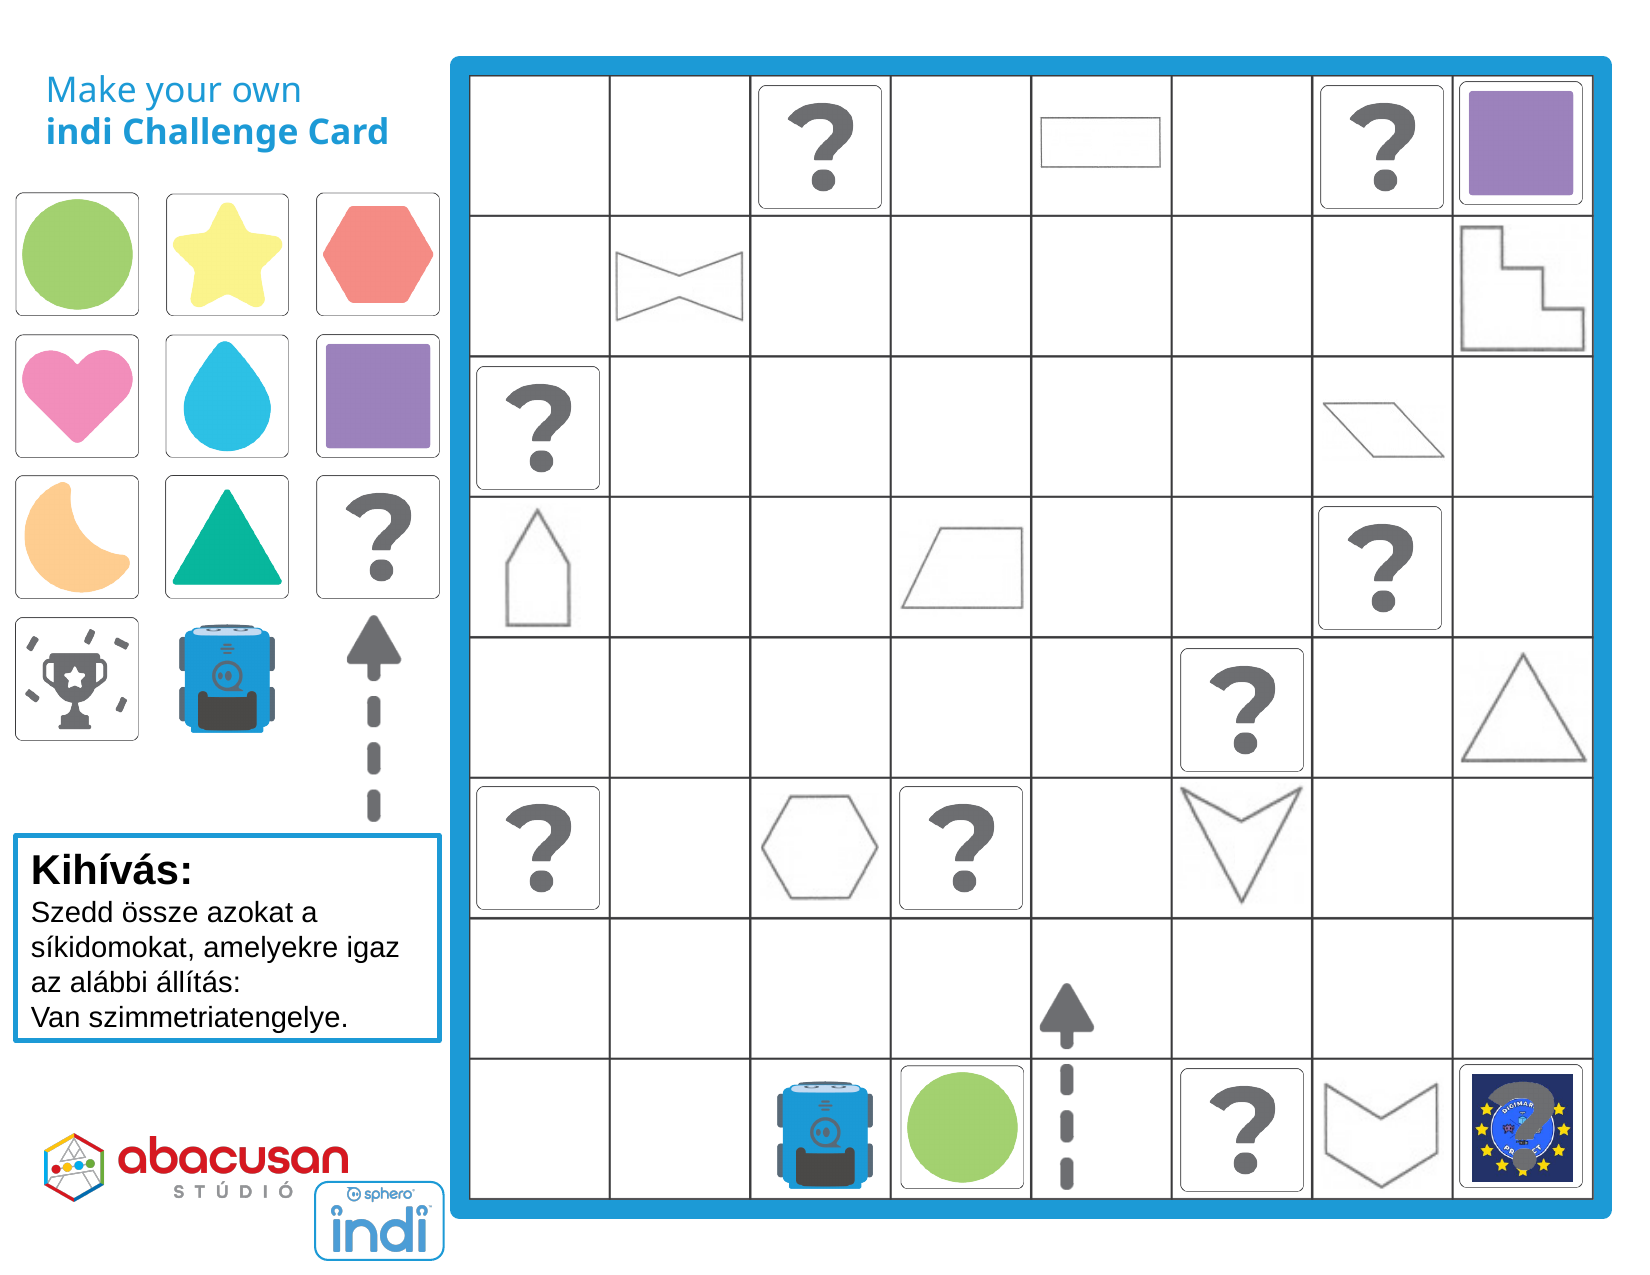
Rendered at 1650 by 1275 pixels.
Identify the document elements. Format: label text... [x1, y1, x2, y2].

picture [316, 333, 440, 458]
picture [316, 192, 440, 316]
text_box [1460, 651, 1591, 769]
picture [469, 75, 1594, 1200]
picture [44, 1133, 348, 1202]
picture [15, 334, 139, 458]
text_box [1458, 224, 1588, 356]
picture [15, 475, 139, 600]
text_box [1176, 781, 1308, 909]
picture [331, 1187, 432, 1252]
picture [165, 334, 290, 458]
picture [15, 616, 139, 741]
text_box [614, 251, 745, 323]
picture [165, 475, 289, 600]
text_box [1321, 1076, 1445, 1194]
text_box Kihívás: Szedd össze azokat a síkidomokat, amelyekre igaz az alábbi állítás: Van szimmetriatengelye. [15, 835, 440, 1041]
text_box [1039, 114, 1163, 172]
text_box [498, 502, 582, 634]
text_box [1322, 399, 1446, 461]
picture [346, 615, 403, 830]
picture [15, 192, 140, 317]
picture [316, 475, 440, 600]
picture [166, 192, 289, 316]
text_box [897, 519, 1029, 617]
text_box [760, 792, 880, 902]
picture [179, 624, 275, 733]
